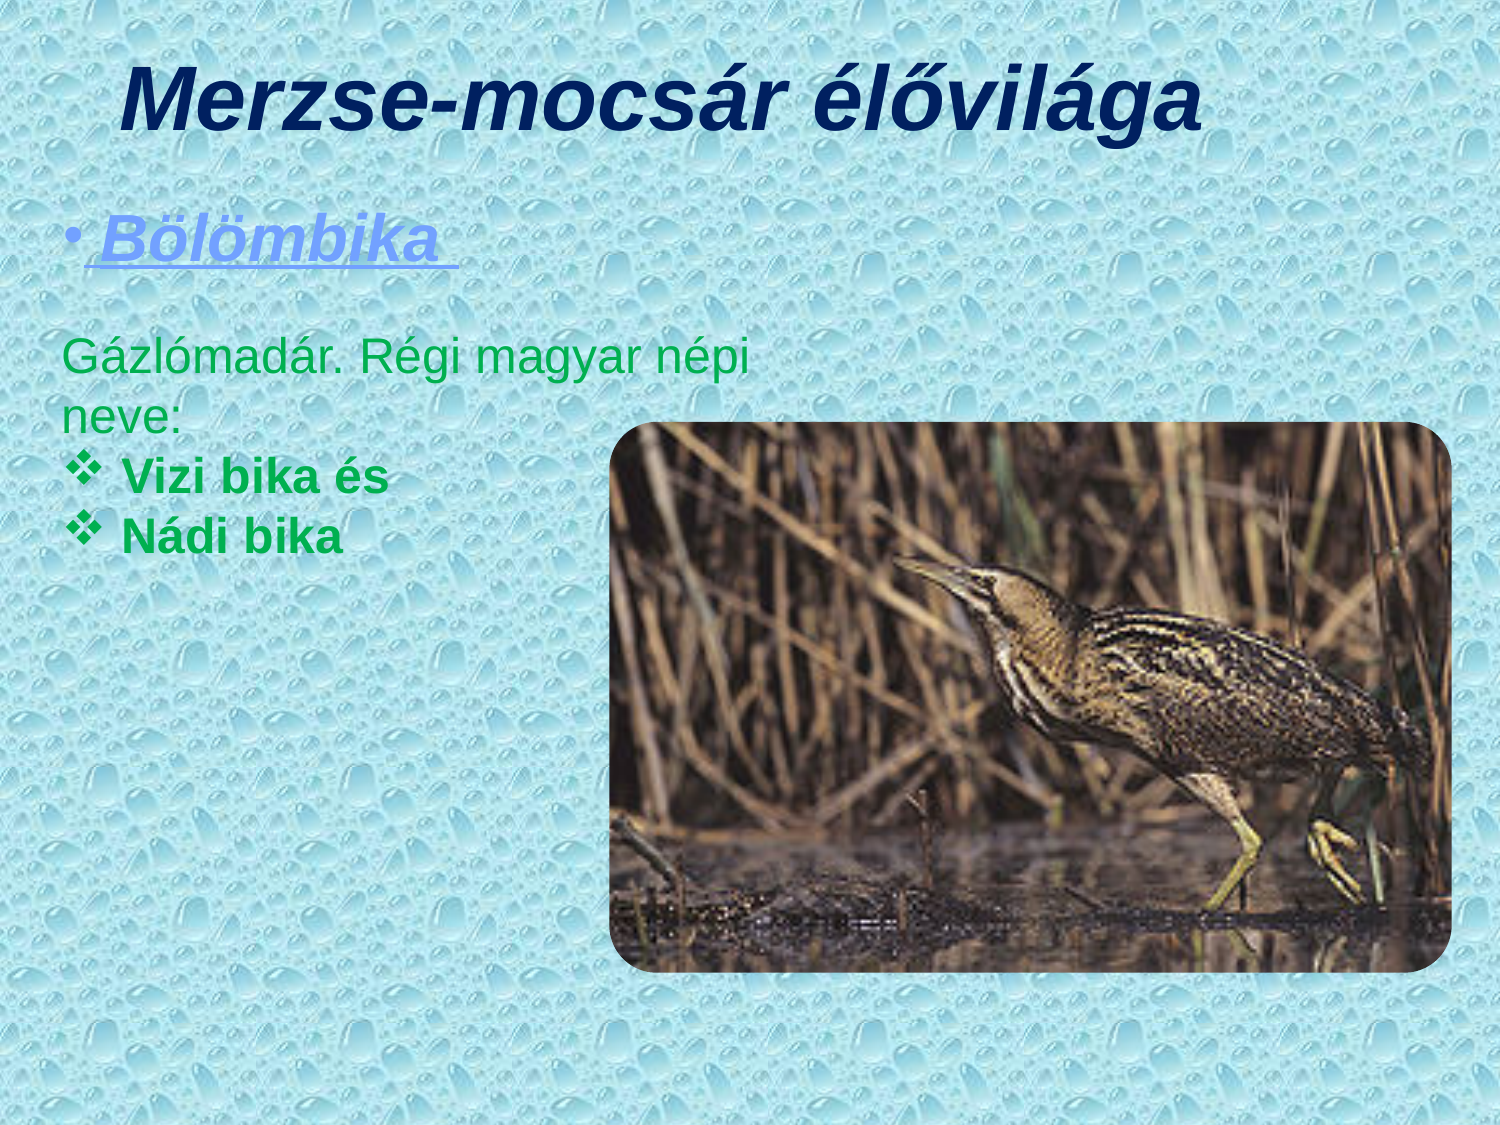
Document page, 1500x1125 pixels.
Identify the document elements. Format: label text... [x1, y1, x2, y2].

text_box Bölömbika [48, 187, 475, 283]
picture [0, 0, 1500, 1125]
title Merzse-mocsár élővilága [0, 0, 1350, 188]
text_box Gázlómadár. Régi magyar népi neve: Vizi bika és Nádi bika [46, 316, 774, 572]
